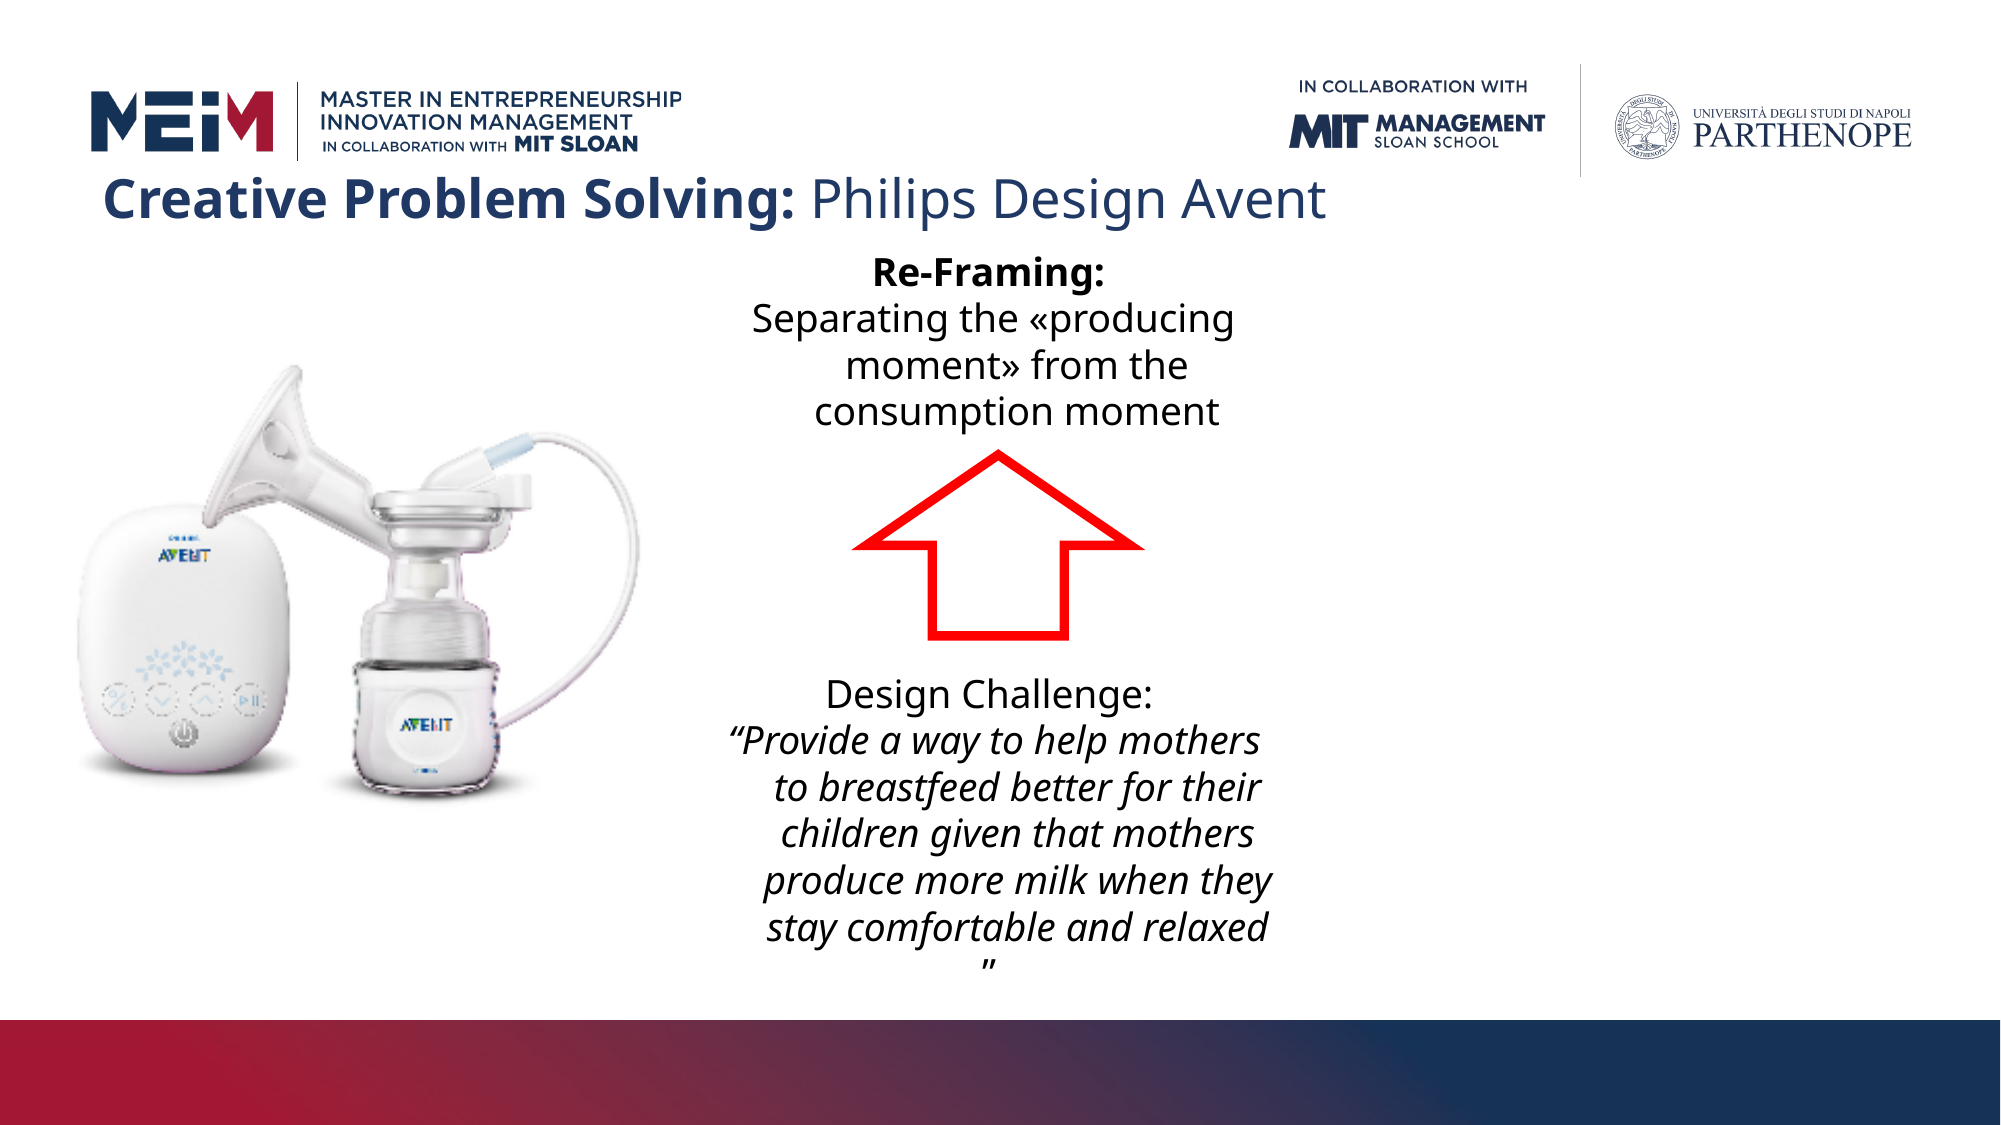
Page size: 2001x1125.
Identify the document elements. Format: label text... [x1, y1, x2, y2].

text_box [863, 465, 1134, 637]
picture [0, 1020, 2001, 1125]
text_box Design Challenge: “Provide a way to help mothers to breastfeed better for their children given that mothers produce more milk when they stay comfortable and relaxed ” [694, 659, 1294, 1006]
text_box [973, 432, 1015, 508]
text_box Creative Problem Solving: Philips Design Avent [83, 162, 2000, 241]
picture [63, 301, 646, 905]
text_box Re-Framing: Separating the «producing moment» from the consumption moment [694, 237, 1293, 444]
